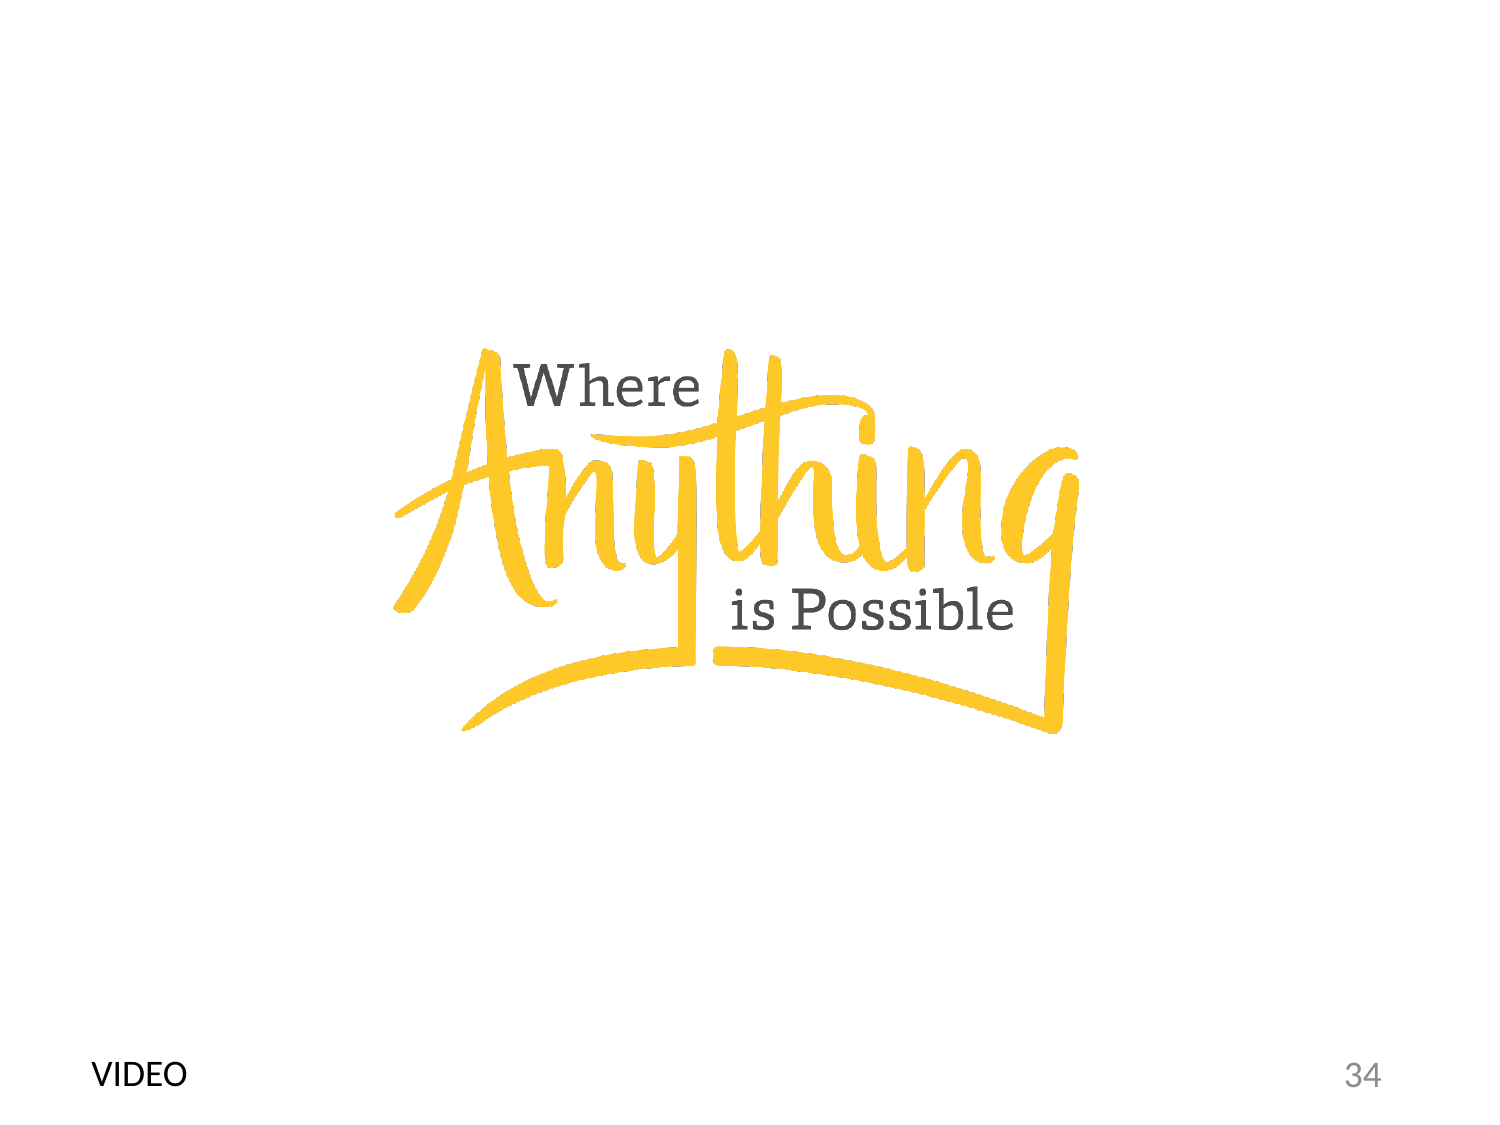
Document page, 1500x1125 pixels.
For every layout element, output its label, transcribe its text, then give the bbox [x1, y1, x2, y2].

text_box VIDEO [0, 1041, 279, 1102]
slide_number 34 [1059, 1042, 1397, 1103]
picture [393, 348, 1079, 734]
